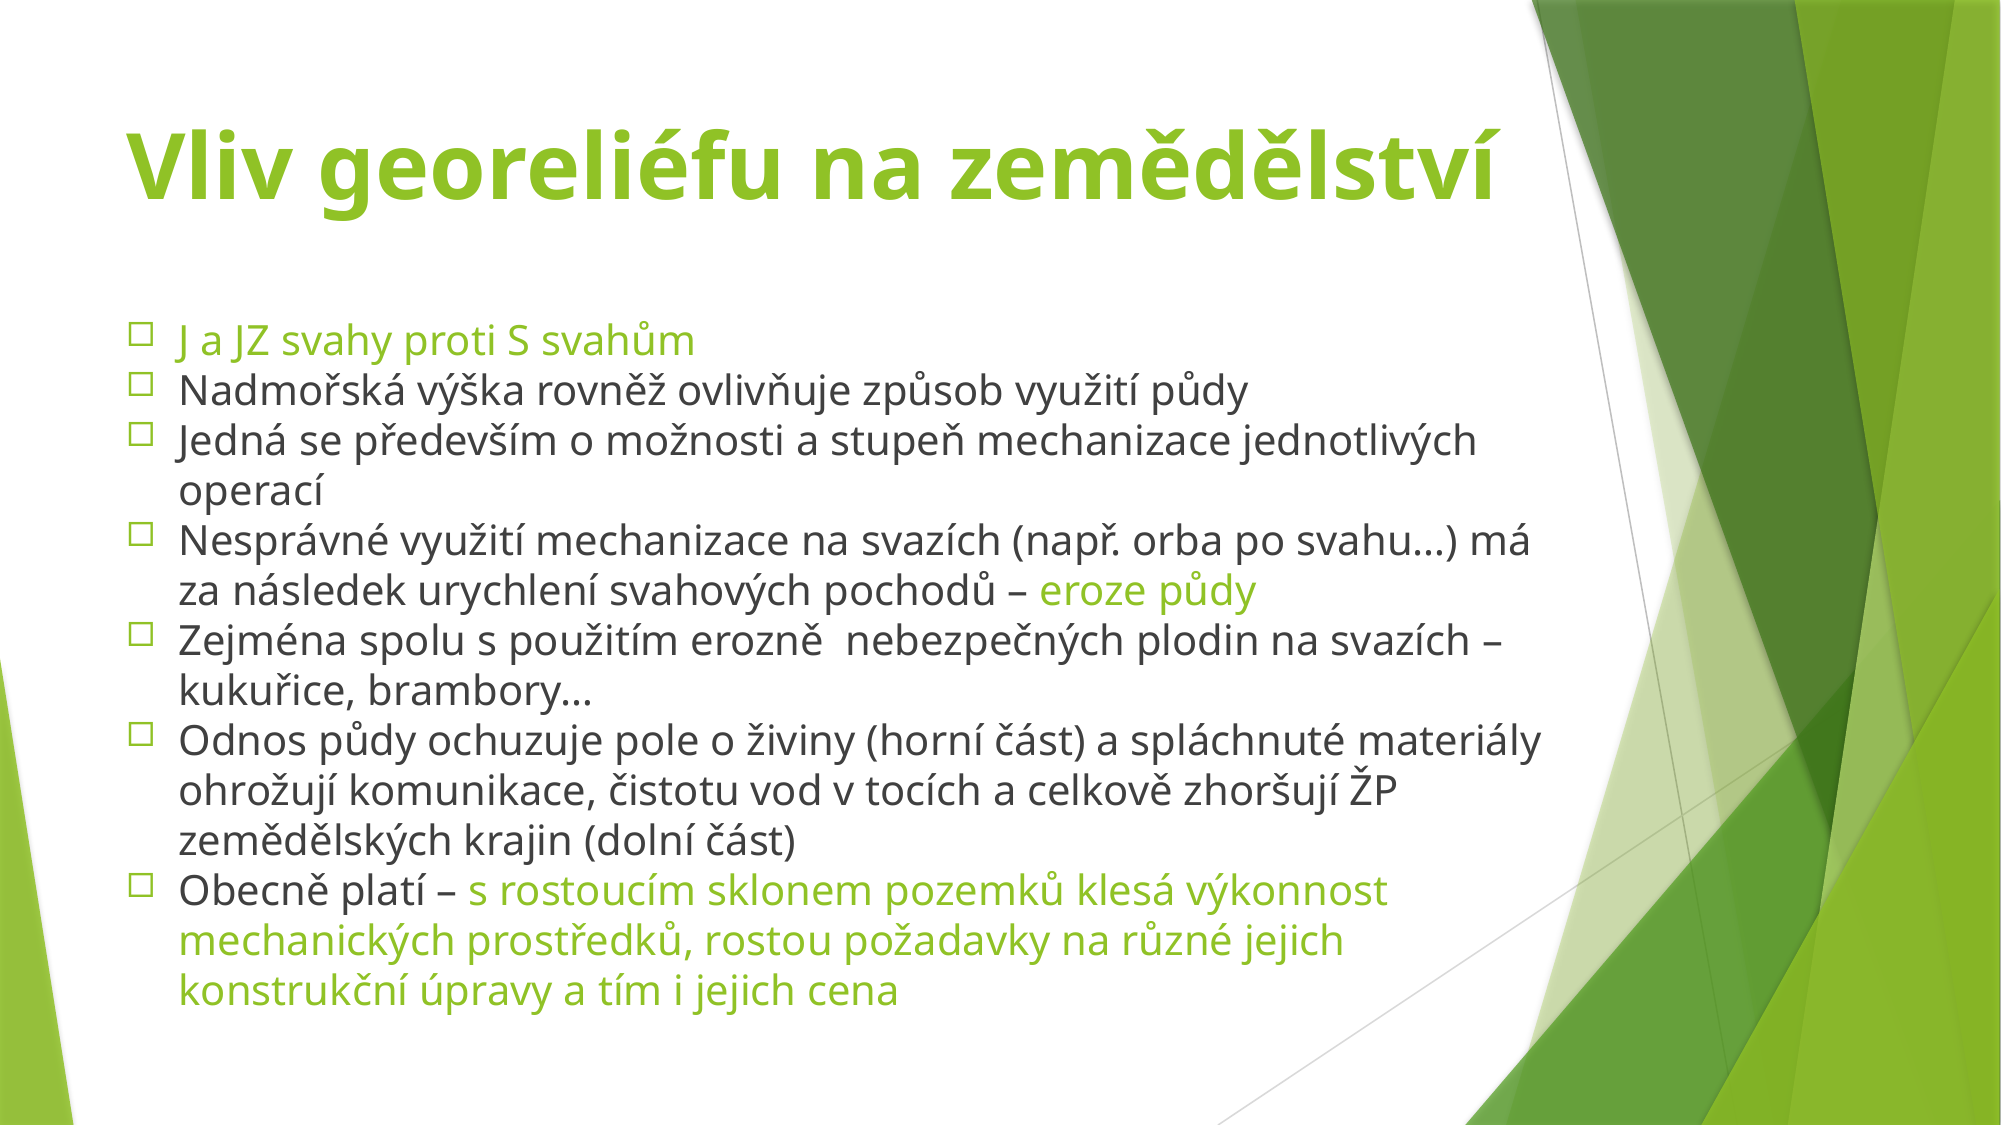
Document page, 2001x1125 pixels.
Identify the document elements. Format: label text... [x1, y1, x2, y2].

title Vliv georeliéfu na zemědělství [111, 99, 1522, 306]
list J a JZ svahy proti S svahům Nadmořská výška rovněž ovlivňuje způsob využití půdy Jedná se především o možnosti a stupeň mechanizace jednotlivých operací Nesprávné využití mechanizace na svazích (např. orba po svahu…) má za následek urychlení svahových pochodů – eroze půdy Zejména spolu s použitím erozně nebezpečných plodin na svazích – kukuřice, brambory… Odnos půdy ochuzuje pole o živiny (horní část) a spláchnuté materiály ohrožují komunikace, čistotu vod v tocích a celkově zhoršují ŽP zemědělských krajin (dolní část) Obecně platí – s rostoucím sklonem pozemků klesá výkonnost mechanických prostředků, rostou požadavky na různé jejich konstrukční úpravy a tím i jejich cena [111, 306, 1560, 1058]
